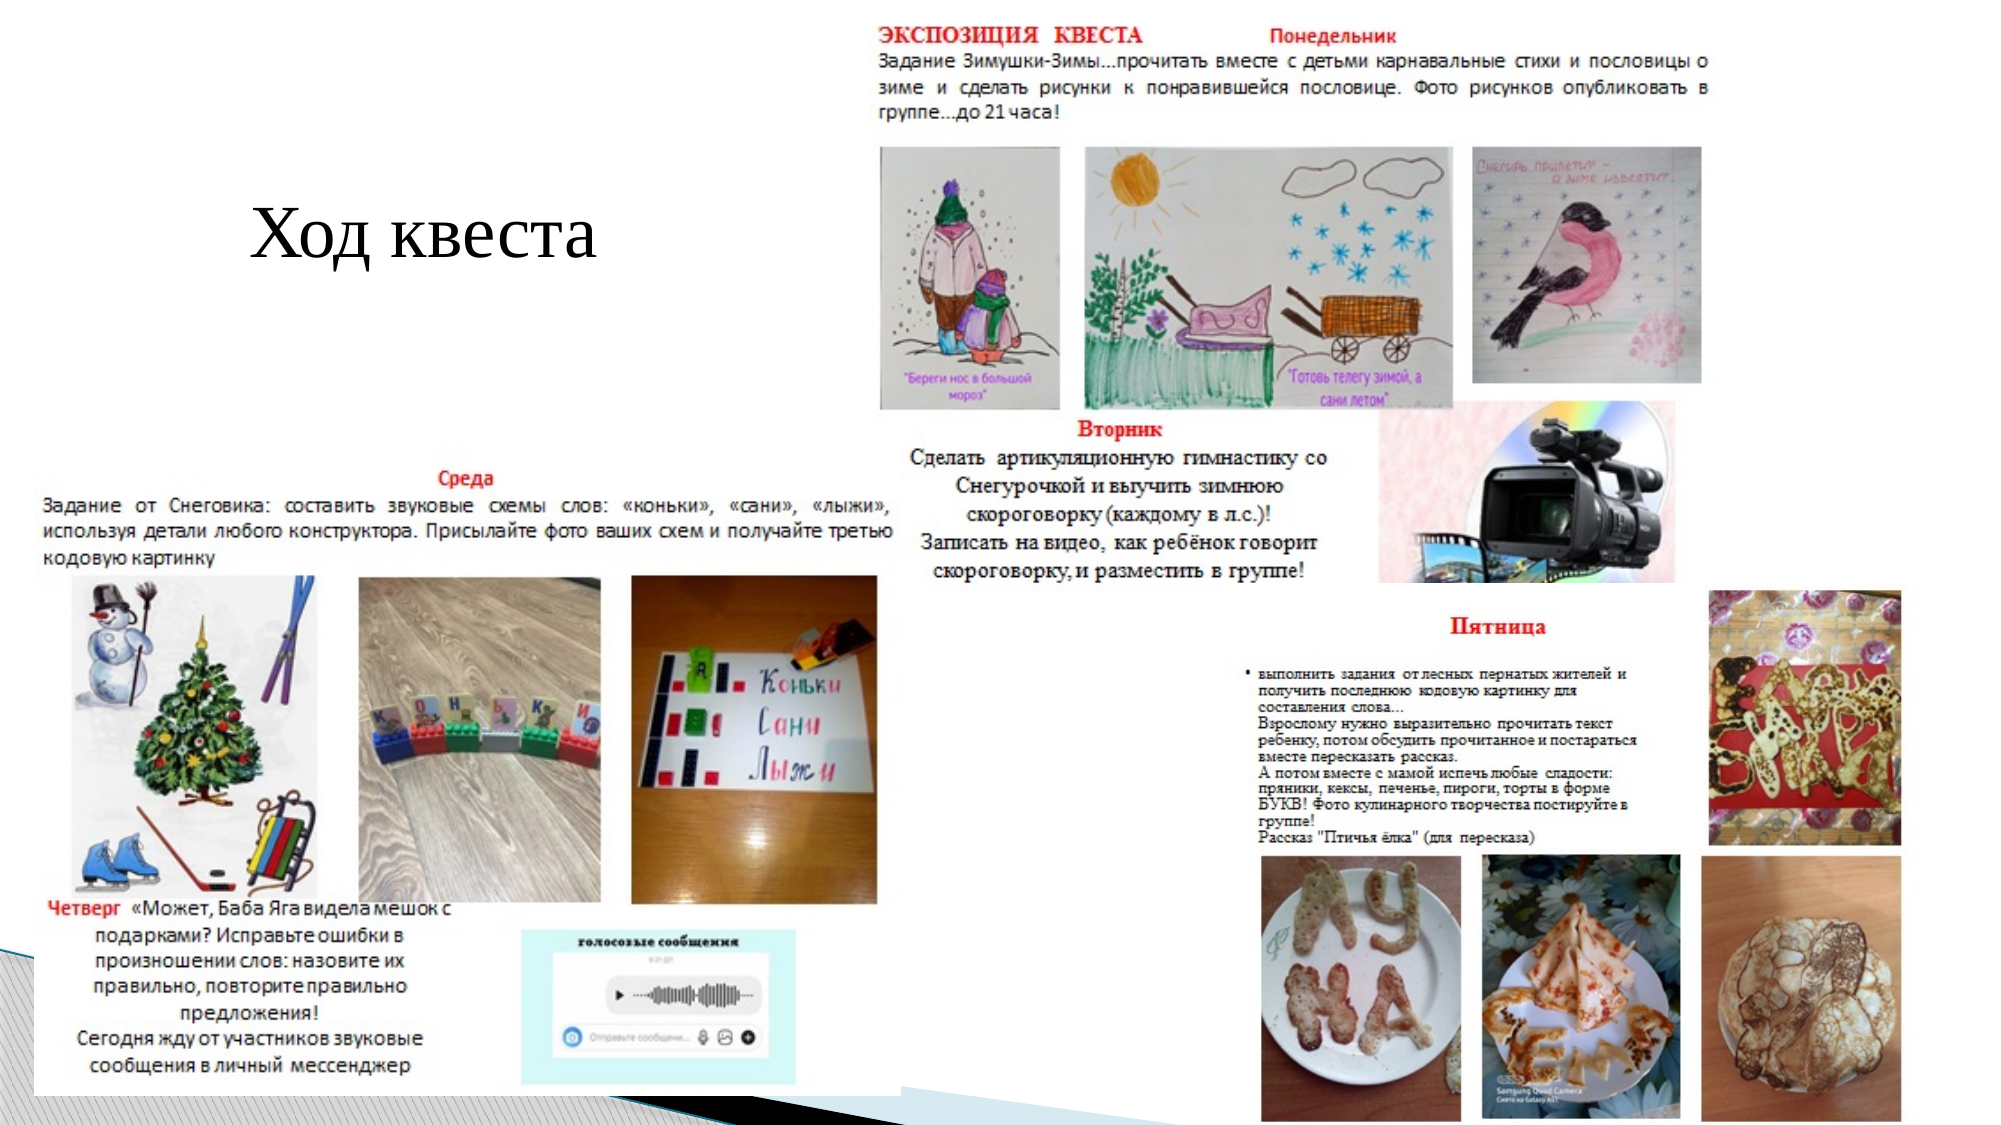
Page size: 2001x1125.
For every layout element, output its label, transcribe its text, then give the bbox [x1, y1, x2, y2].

text_box Ход квеста [234, 175, 614, 281]
picture [34, 0, 1945, 1125]
